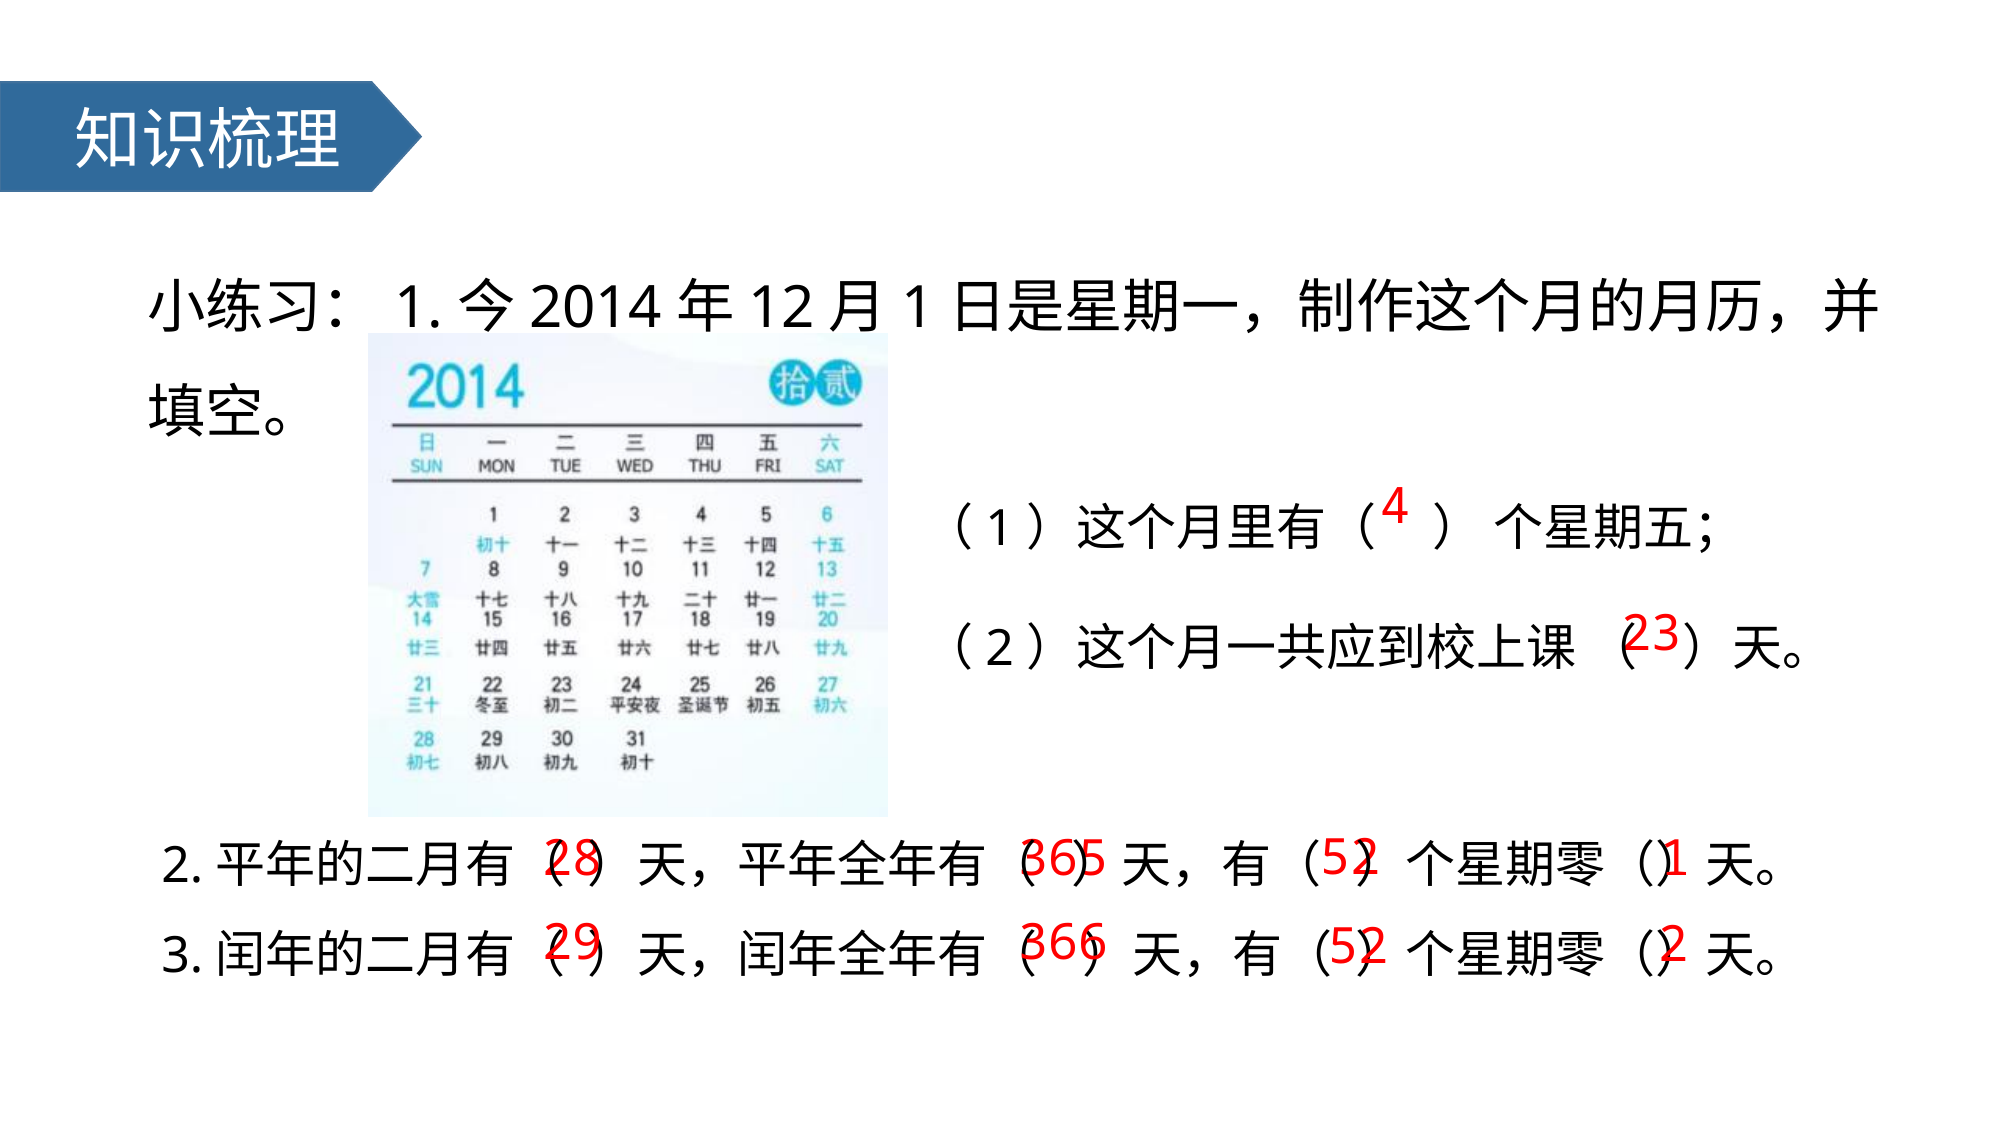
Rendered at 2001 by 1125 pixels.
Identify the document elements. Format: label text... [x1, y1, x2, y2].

picture [368, 333, 888, 817]
text_box 29 [527, 902, 729, 978]
text_box 2.平年的二月有（ ）天，平年全年有（ ）天，有（ ）个星期零（）天。 3.闰年的二月有（ ）天，闰年全年有（ ）天，有（ ）个星期零（）天。 [146, 794, 1956, 990]
text_box 2 [1643, 904, 1768, 980]
text_box 52 [1314, 905, 1439, 981]
text_box 知识梳理 [0, 82, 421, 191]
text_box 1 [1645, 817, 1770, 893]
text_box （1）这个月里有（ ） 个星期五； （2）这个月一共应到校上课 （ ）天。 [908, 428, 1930, 683]
text_box 小练习：1.今2014年12月1日是星期一，制作这个月的月历，并填空。 [132, 226, 1946, 452]
text_box 366 [1003, 902, 1128, 977]
